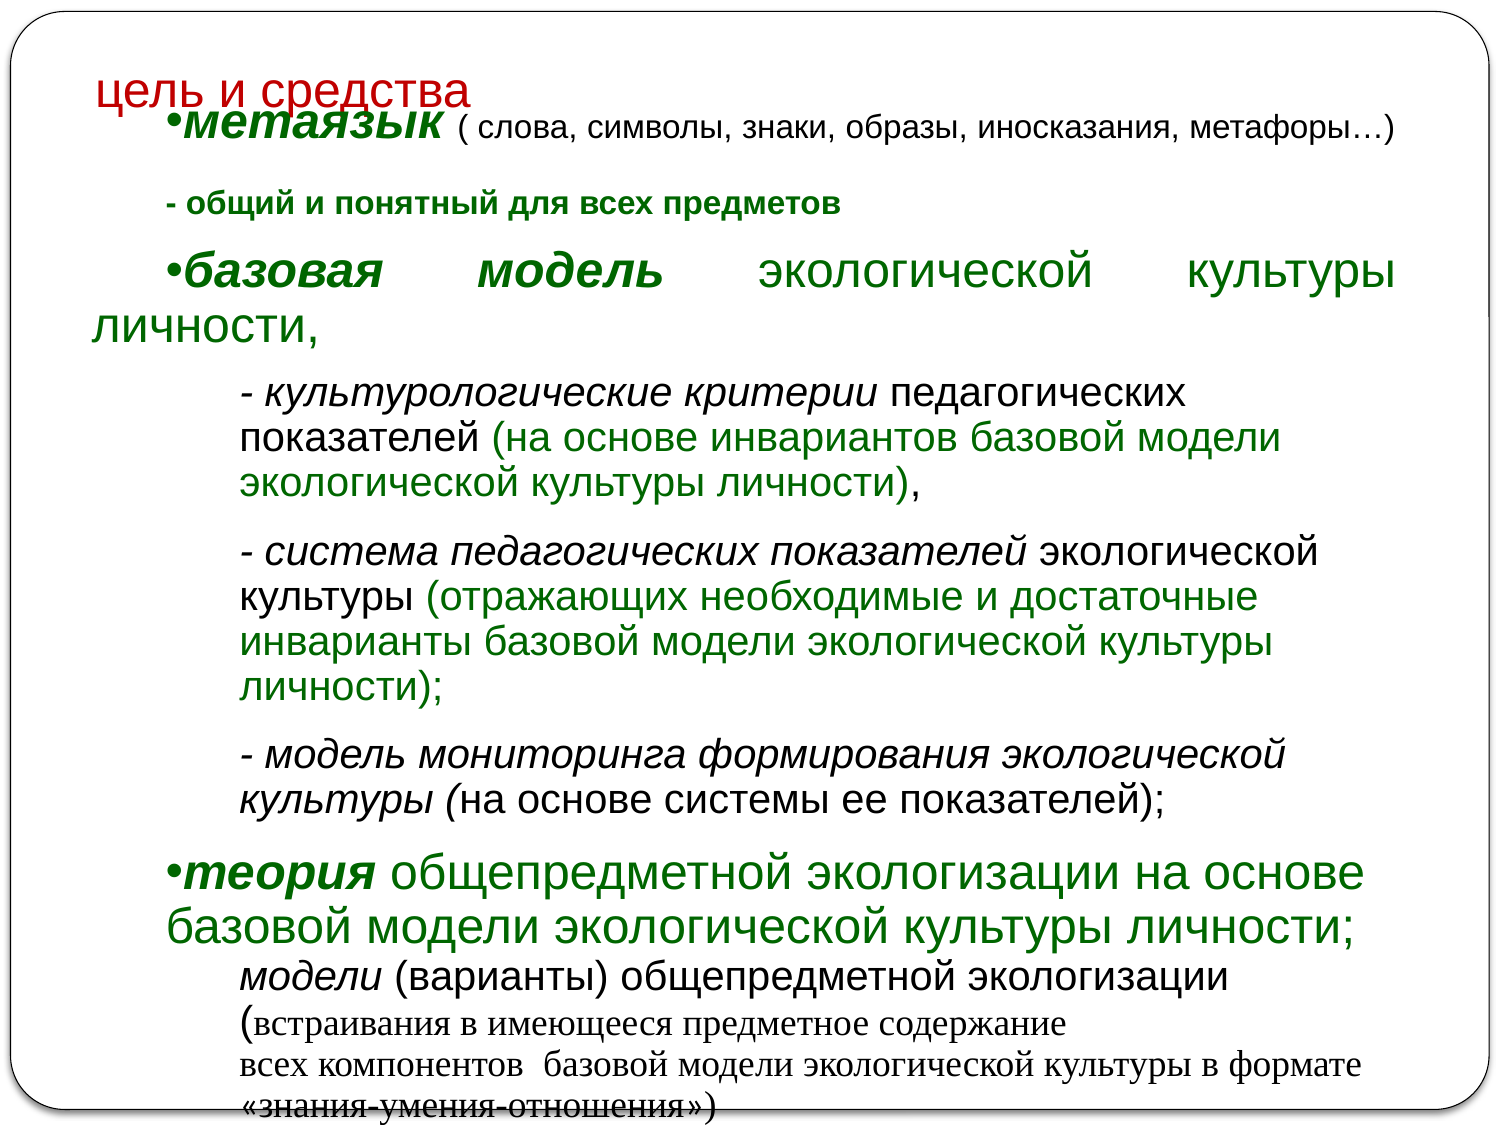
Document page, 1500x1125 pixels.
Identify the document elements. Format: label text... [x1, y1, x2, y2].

text_box цель и средства [80, 49, 500, 87]
text_box метаязык ( слова, символы, знаки, образы, иносказания, метафоры…) - общий и понятный для всех предметов базовая модель экологической культуры личности, - культурологические критерии педагогических показателей (на основе инвариантов базовой модели экологической культуры личности), - система педагогических показателей экологической культуры (отражающих необходимые и достаточные инварианты базовой модели экологической культуры личности); - модель мониторинга формирования экологической культуры (на основе системы ее показателей); теория общепредметной экологизации на основе базовой модели экологической культуры личности; модели (варианты) общепредметной экологизации (встраивания в имеющееся предметное содержание всех компонентов базовой модели экологической культуры в формате «знания-умения-отношения») [76, 87, 1412, 1125]
